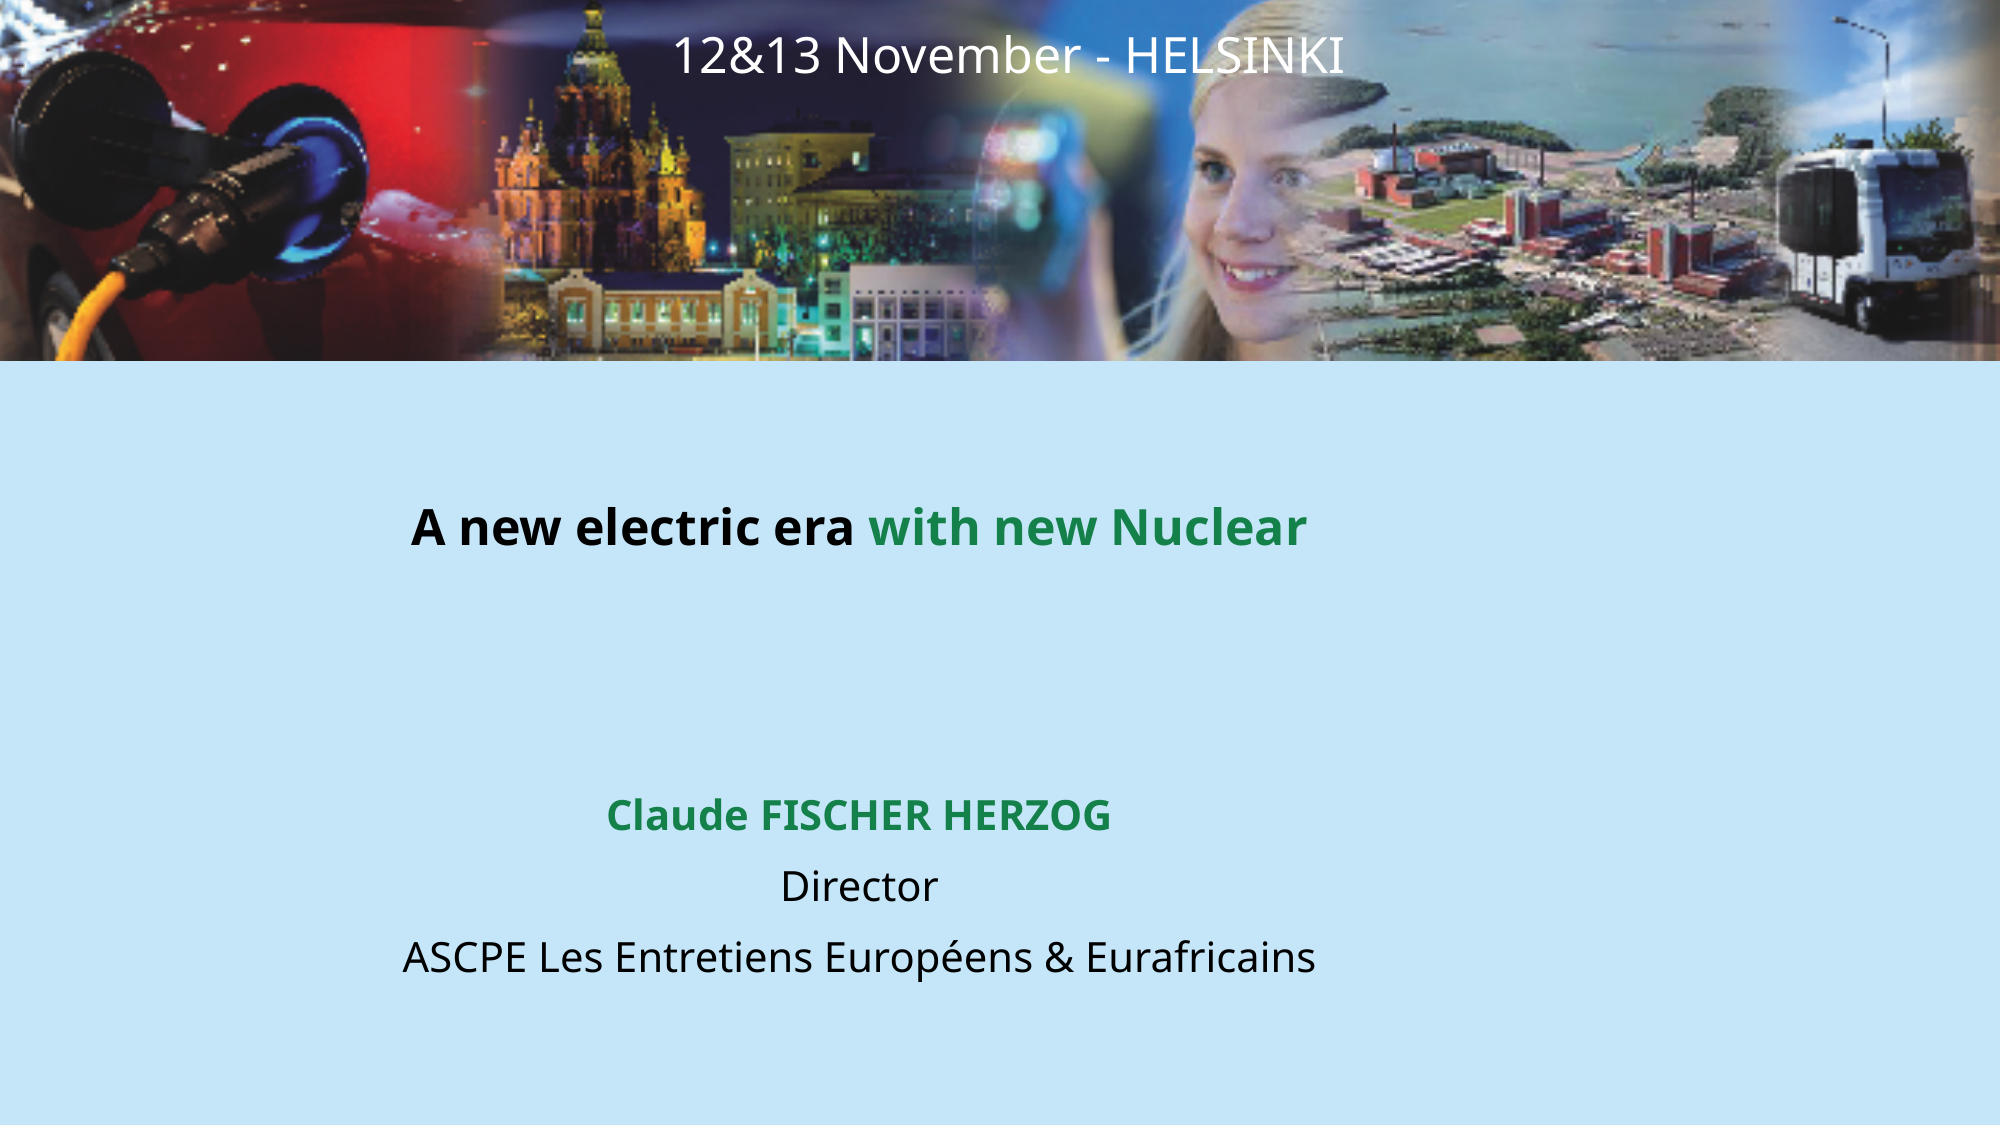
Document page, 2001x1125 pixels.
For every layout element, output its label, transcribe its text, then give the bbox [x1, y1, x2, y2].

subtitle A new electric era with new Nuclear Claude FISCHER HERZOG Director ASCPE Les Entretiens Européens & Eurafricains [152, 407, 1567, 1062]
picture [0, 0, 2000, 361]
